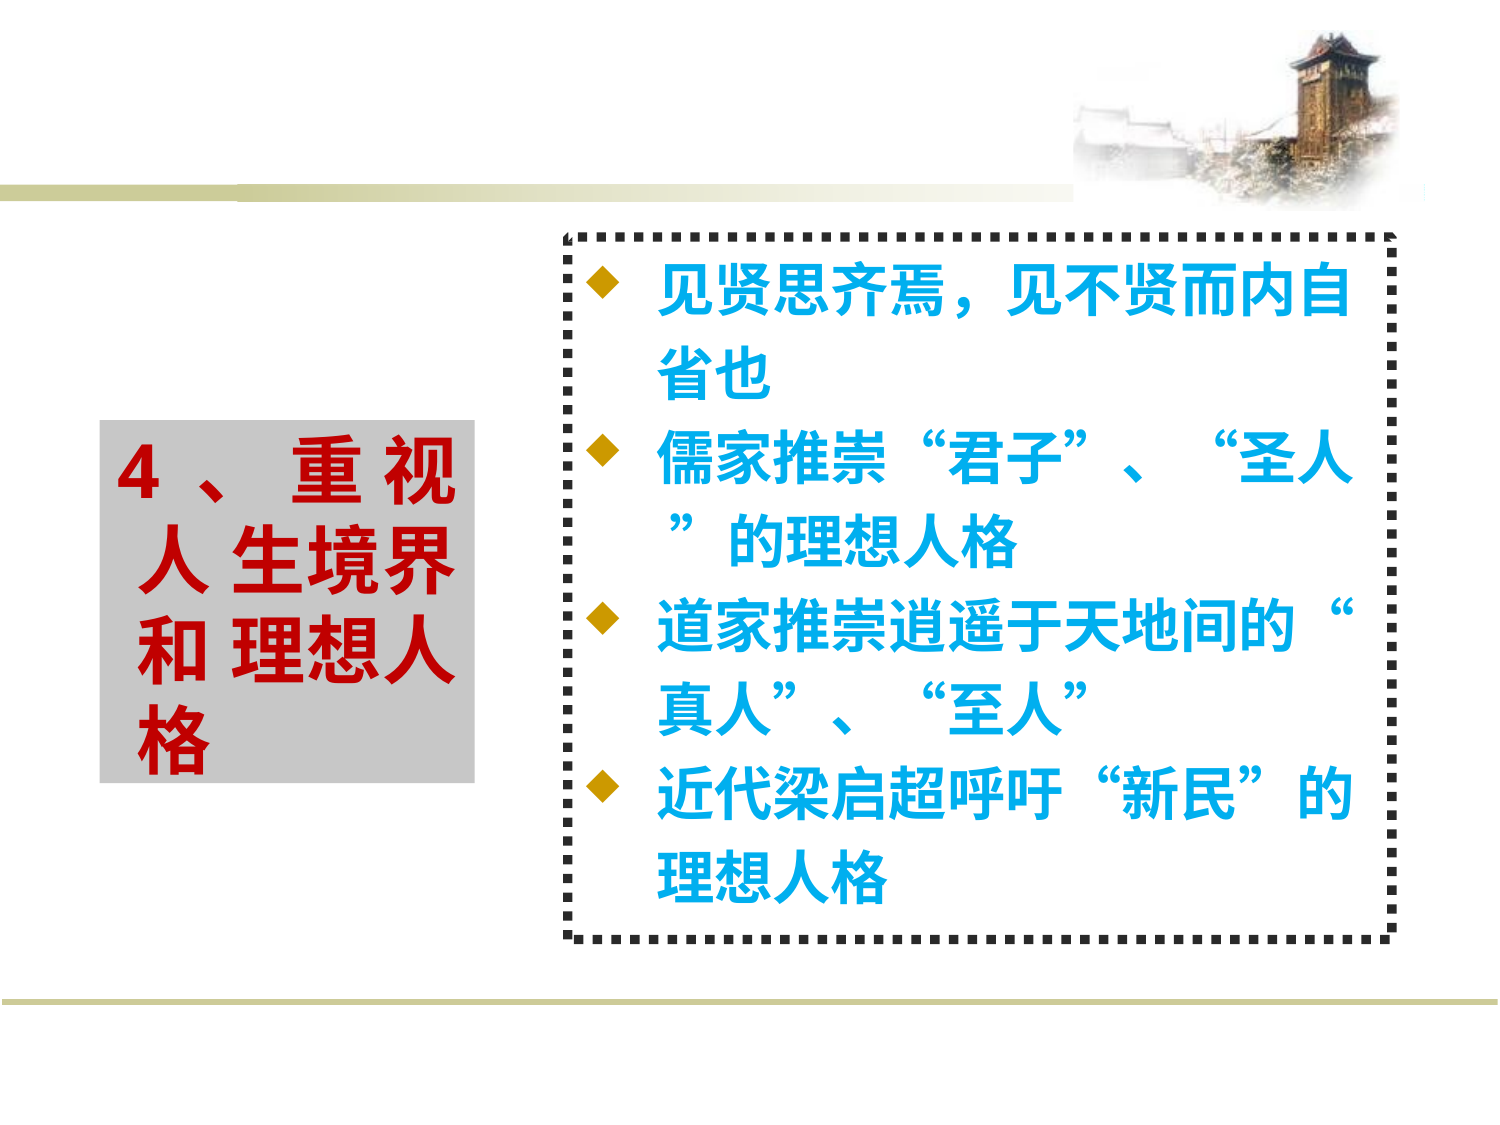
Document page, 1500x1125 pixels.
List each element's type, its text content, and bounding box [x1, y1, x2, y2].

text_box [1192, 934, 1203, 945]
text_box [563, 930, 584, 945]
text_box [563, 461, 573, 471]
text_box [563, 517, 573, 527]
text_box [563, 686, 573, 696]
text_box [1387, 716, 1397, 727]
text_box [798, 934, 809, 945]
text_box [1286, 934, 1296, 945]
text_box [1342, 934, 1353, 945]
text_box [1159, 232, 1169, 236]
text_box [1387, 829, 1397, 839]
text_box [1387, 266, 1397, 277]
text_box [563, 592, 573, 602]
text_box [1046, 232, 1056, 236]
text_box [1387, 529, 1397, 539]
text_box [1380, 934, 1390, 945]
text_box [577, 232, 588, 242]
text_box [611, 934, 621, 945]
text_box [563, 405, 573, 415]
text_box [896, 232, 906, 236]
text_box [765, 232, 775, 236]
text_box [563, 798, 573, 809]
text_box [563, 630, 573, 640]
text_box [1387, 772, 1397, 783]
text_box [855, 934, 865, 945]
text_box [563, 911, 573, 921]
text_box [742, 934, 753, 945]
text_box [892, 934, 903, 945]
text_box [1271, 232, 1281, 236]
text_box [648, 934, 659, 945]
text_box [1387, 510, 1397, 520]
text_box [563, 836, 573, 846]
text_box [1387, 904, 1397, 914]
text_box [1346, 232, 1356, 236]
text_box [652, 232, 663, 236]
text_box [877, 232, 888, 236]
text_box [1267, 934, 1278, 945]
text_box [727, 232, 738, 236]
text_box [1136, 934, 1146, 945]
text_box [1387, 585, 1397, 595]
text_box [1387, 416, 1397, 427]
text_box [630, 934, 640, 945]
text_box [1042, 934, 1053, 945]
text_box [1387, 285, 1397, 295]
text_box [563, 780, 573, 790]
text_box [784, 232, 794, 236]
text_box [1073, 30, 1400, 211]
text_box [934, 232, 944, 236]
text_box [1196, 232, 1206, 236]
text_box [690, 232, 700, 236]
text_box [761, 934, 771, 945]
text_box [563, 292, 573, 302]
text_box [563, 348, 573, 359]
text_box [1140, 232, 1150, 236]
text_box [563, 498, 573, 509]
text_box [1387, 360, 1397, 370]
text_box [592, 934, 603, 945]
text_box [1323, 934, 1334, 945]
text_box [563, 892, 573, 902]
text_box [821, 232, 831, 236]
text_box [1387, 604, 1397, 614]
text_box [563, 873, 573, 884]
text_box [1065, 232, 1075, 236]
text_box [1387, 566, 1397, 577]
text_box [1387, 322, 1397, 333]
text_box [563, 423, 573, 434]
text_box [1387, 379, 1397, 389]
text_box [1155, 934, 1165, 945]
text_box [1387, 866, 1397, 877]
text_box [563, 648, 573, 659]
text_box [1211, 934, 1221, 945]
text_box [1027, 232, 1038, 236]
text_box [563, 255, 573, 265]
text_box [948, 934, 959, 945]
text_box [873, 934, 884, 945]
text_box [1290, 232, 1300, 236]
text_box [911, 934, 921, 945]
text_box [1387, 397, 1397, 408]
text_box [1387, 922, 1397, 933]
text_box [1080, 934, 1090, 945]
text_box [971, 232, 981, 236]
text_box [563, 855, 573, 865]
text_box [990, 232, 1000, 236]
text_box [1384, 232, 1397, 242]
text_box [746, 232, 756, 236]
text_box [915, 232, 925, 236]
text_box [705, 934, 715, 945]
text_box [1387, 341, 1397, 352]
text_box [930, 934, 940, 945]
text_box [1061, 934, 1071, 945]
text_box [1230, 934, 1240, 945]
text_box [1387, 679, 1397, 689]
text_box [686, 934, 696, 945]
text_box [563, 536, 573, 546]
text_box [1327, 232, 1338, 236]
text_box [840, 232, 850, 236]
text_box [967, 934, 978, 945]
text_box [563, 311, 573, 321]
text_box [1023, 934, 1034, 945]
text_box [1361, 934, 1371, 945]
text_box [563, 386, 573, 396]
text_box [1387, 754, 1397, 764]
text_box [817, 934, 828, 945]
text_box [1387, 847, 1397, 858]
text_box [563, 611, 573, 621]
text_box [859, 232, 869, 236]
text_box [596, 232, 606, 236]
text_box [1387, 641, 1397, 652]
text_box [1387, 304, 1397, 314]
text_box [1400, 184, 1425, 202]
text_box [1387, 491, 1397, 502]
text_box [1117, 934, 1128, 945]
text_box [1387, 697, 1397, 708]
text_box [1387, 547, 1397, 558]
text_box [1121, 232, 1131, 236]
text_box [634, 232, 644, 236]
text_box [1084, 232, 1094, 236]
text_box [671, 232, 681, 236]
text_box [1387, 660, 1397, 670]
text_box [952, 232, 963, 236]
text_box [1252, 232, 1263, 236]
text_box [563, 742, 573, 752]
text_box [563, 667, 573, 677]
text_box [1173, 934, 1184, 945]
text_box [563, 761, 573, 771]
text_box [986, 934, 996, 945]
text_box [1387, 454, 1397, 464]
text_box [1387, 810, 1397, 820]
text_box [563, 367, 573, 377]
text_box [667, 934, 678, 945]
text_box [780, 934, 790, 945]
text_box [723, 934, 734, 945]
text_box [563, 232, 573, 246]
text_box [2, 999, 1498, 1005]
text_box [1009, 232, 1019, 236]
text_box [1215, 232, 1225, 236]
text_box [1305, 934, 1315, 945]
text_box [563, 723, 573, 734]
text_box [1098, 934, 1109, 945]
text_box 4、重视人 生境界和 理想人格 [99, 420, 475, 784]
text_box [563, 705, 573, 715]
text_box [1234, 232, 1244, 236]
text_box [1387, 622, 1397, 633]
text_box [802, 232, 813, 236]
text_box [563, 273, 573, 284]
text_box [563, 480, 573, 490]
text_box [1309, 232, 1319, 236]
text_box [1387, 791, 1397, 802]
text_box [1387, 735, 1397, 745]
text_box [615, 232, 625, 236]
text_box [836, 934, 846, 945]
text_box [1387, 472, 1397, 483]
text_box [1387, 247, 1397, 258]
text_box [237, 184, 1073, 202]
text_box [563, 817, 573, 827]
text_box [1365, 232, 1375, 242]
text_box [563, 330, 573, 340]
text_box [709, 232, 719, 236]
text_box [1248, 934, 1259, 945]
text_box 见贤思齐焉，见不贤而内自 省也 儒家推崇“君子”、“圣人 ”的理想人格 道家推崇逍遥于天地间的“ 真人”、“至人” 近代梁启超呼吁“新民”的 理想人格 [580, 236, 1362, 911]
text_box [1387, 435, 1397, 445]
text_box [1387, 885, 1397, 895]
text_box [1177, 232, 1188, 236]
text_box [1005, 934, 1015, 945]
text_box [563, 442, 573, 452]
text_box [563, 573, 573, 584]
text_box [1102, 232, 1113, 236]
text_box [563, 555, 573, 565]
